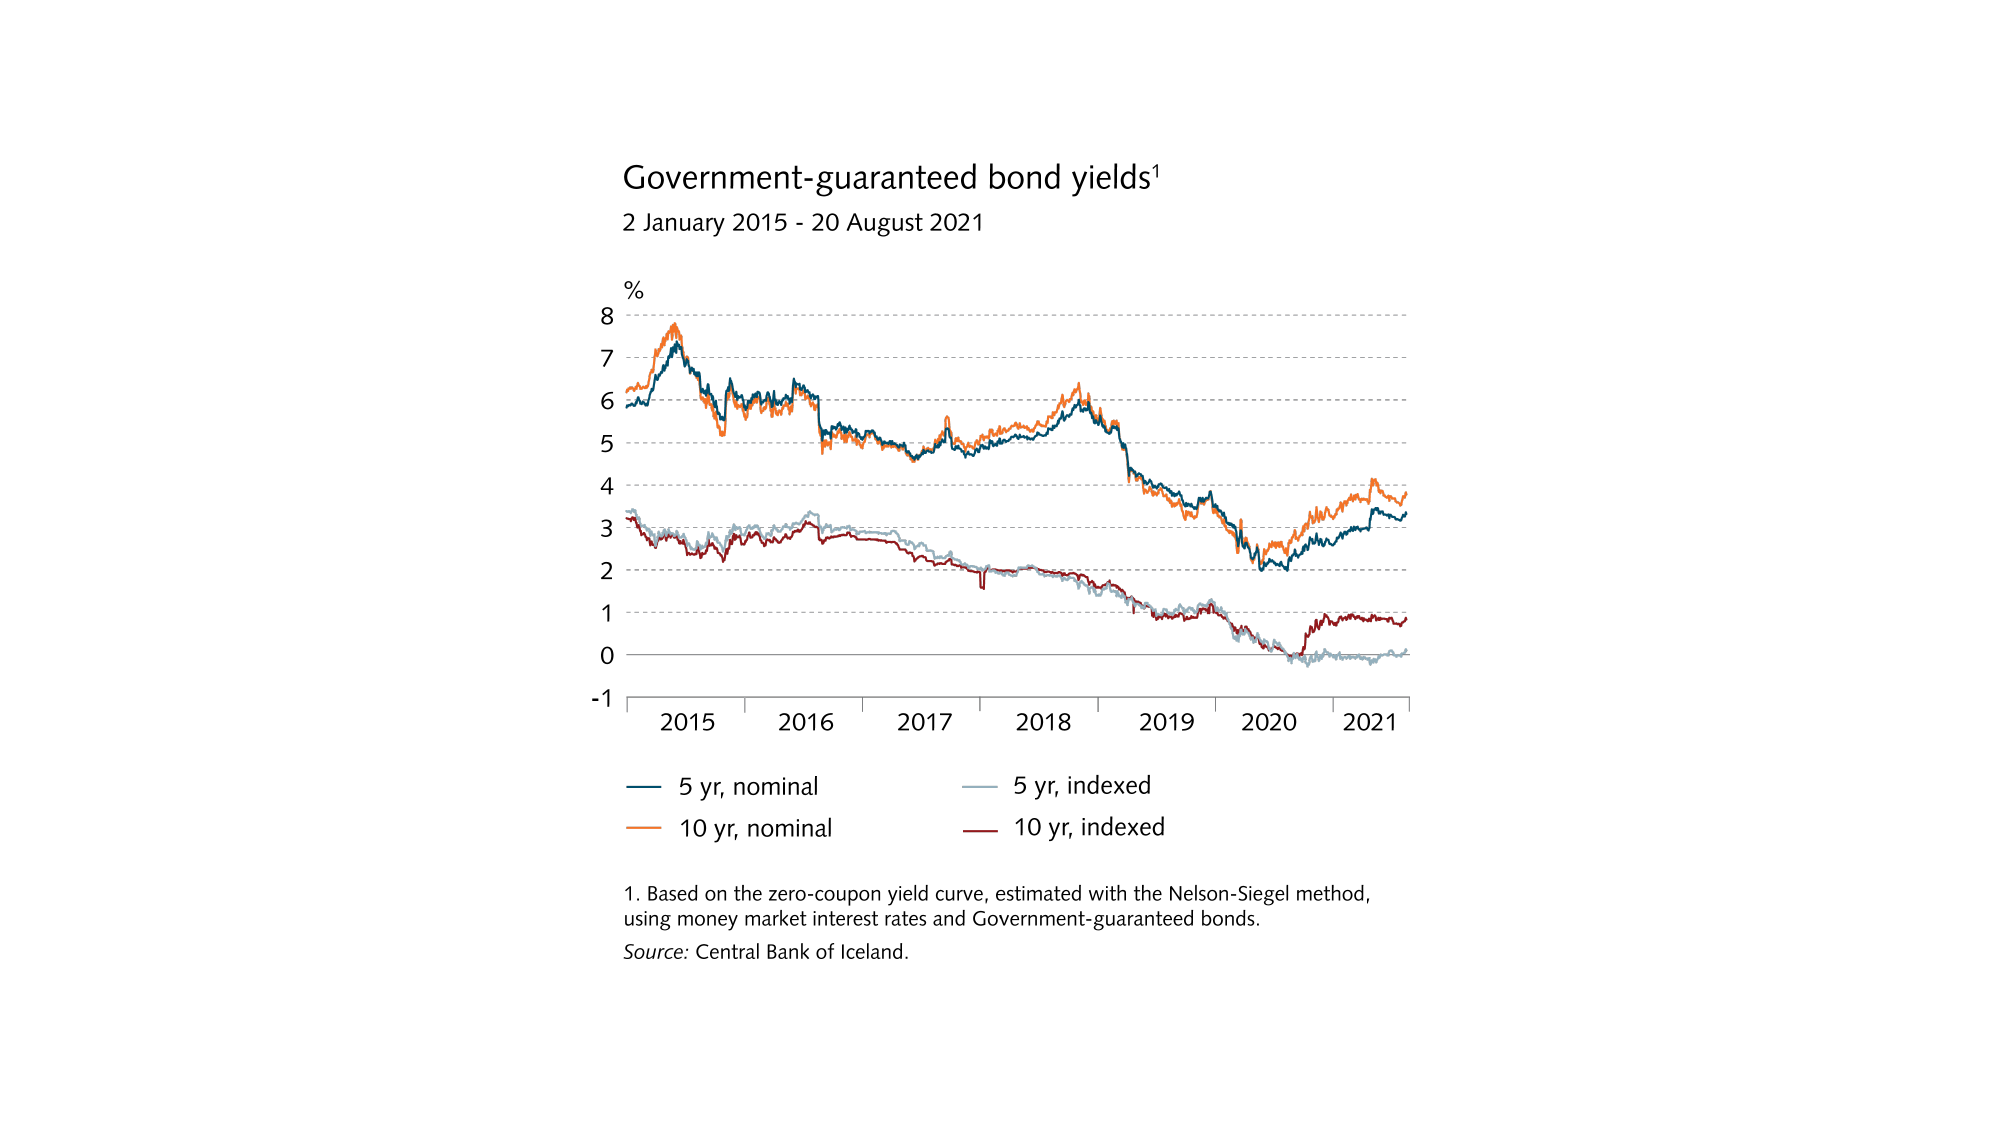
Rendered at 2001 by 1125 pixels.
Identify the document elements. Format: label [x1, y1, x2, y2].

picture [590, 149, 1410, 976]
